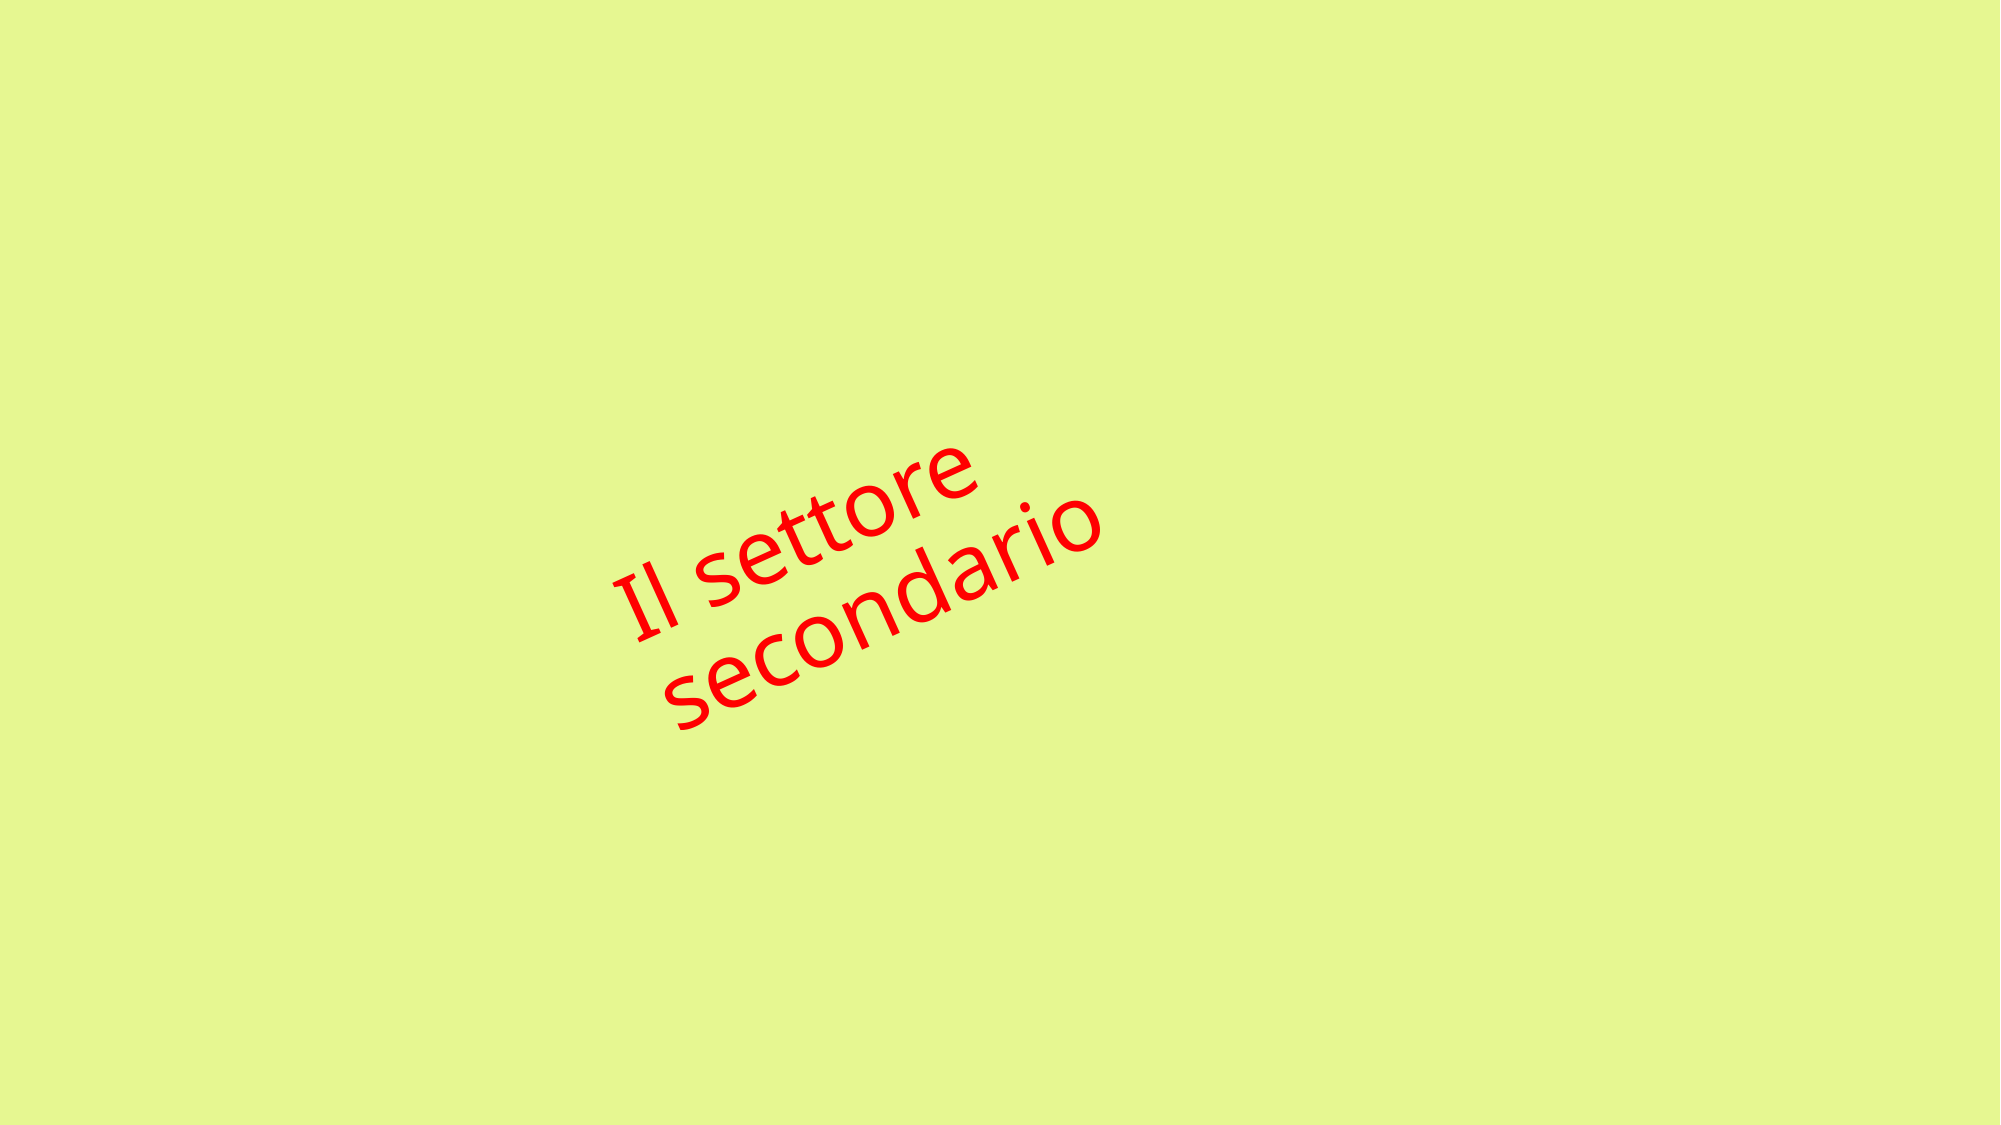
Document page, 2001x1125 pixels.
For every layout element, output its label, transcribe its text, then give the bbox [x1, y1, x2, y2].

title Il settore secondario [586, 237, 1405, 768]
